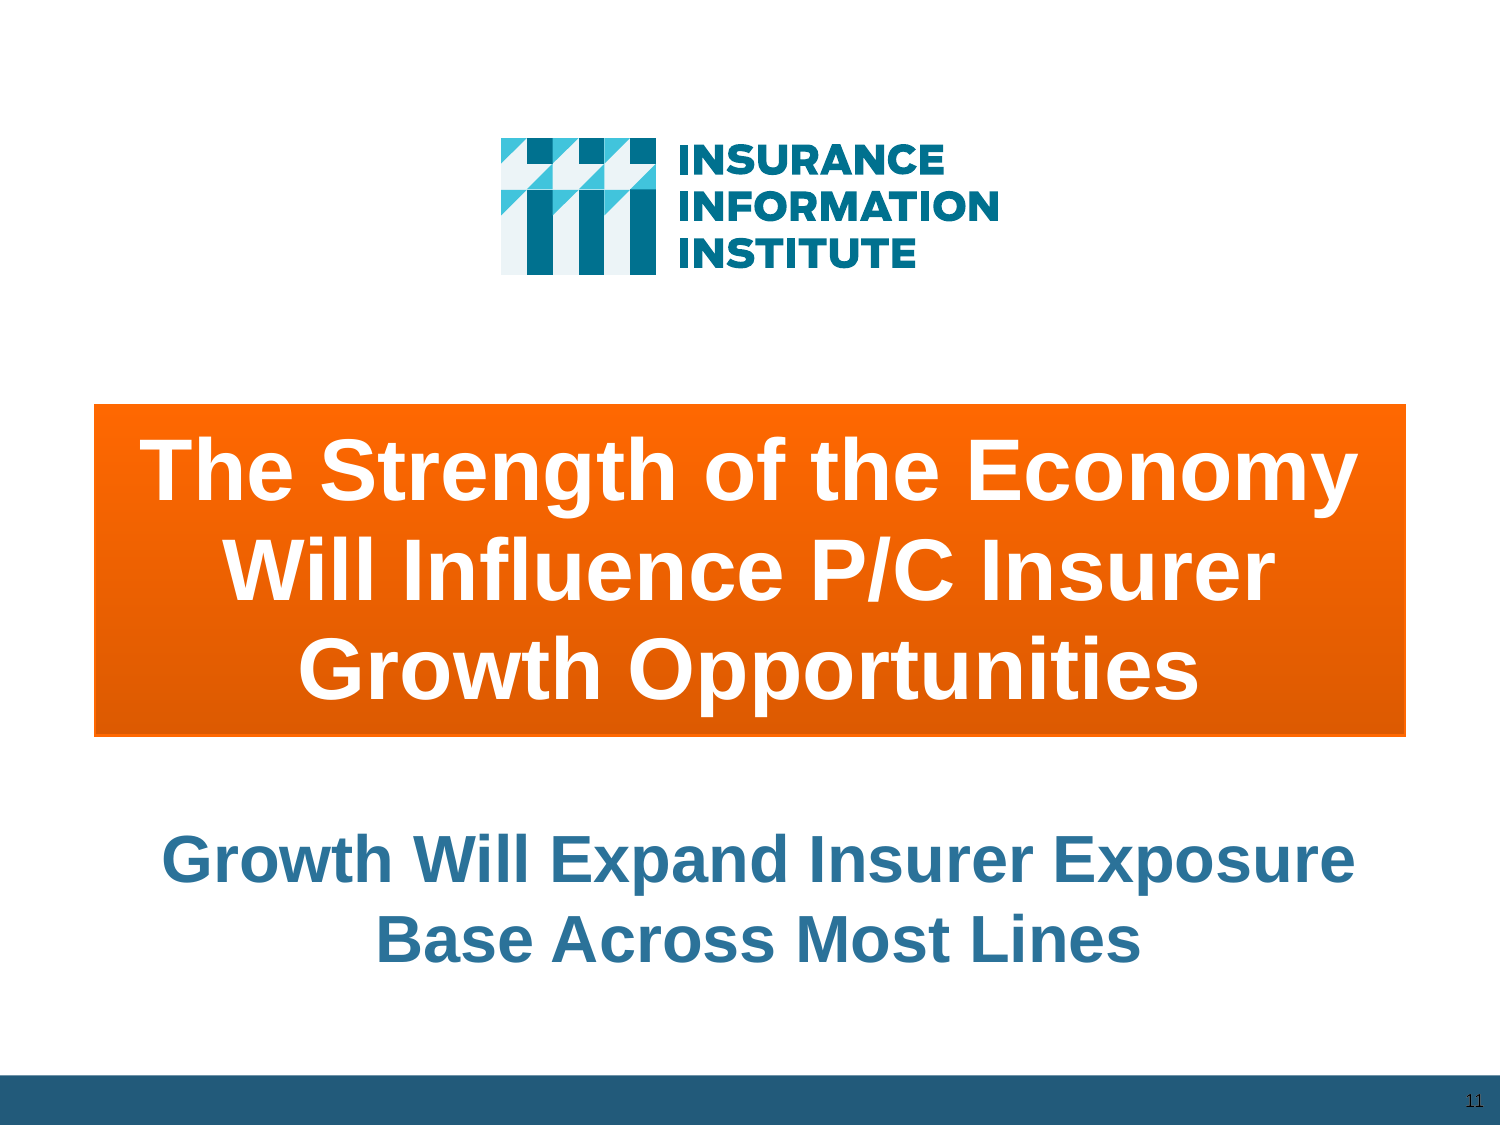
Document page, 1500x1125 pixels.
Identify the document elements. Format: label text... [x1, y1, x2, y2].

title The Strength of the Economy Will Influence P/C Insurer Growth Opportunities [95, 404, 1405, 736]
slide_number 11 [1410, 1091, 1485, 1112]
text_box Growth Will Expand Insurer Exposure Base Across Most Lines [87, 808, 1432, 983]
picture [500, 137, 998, 275]
text_box [0, 1075, 1500, 1125]
